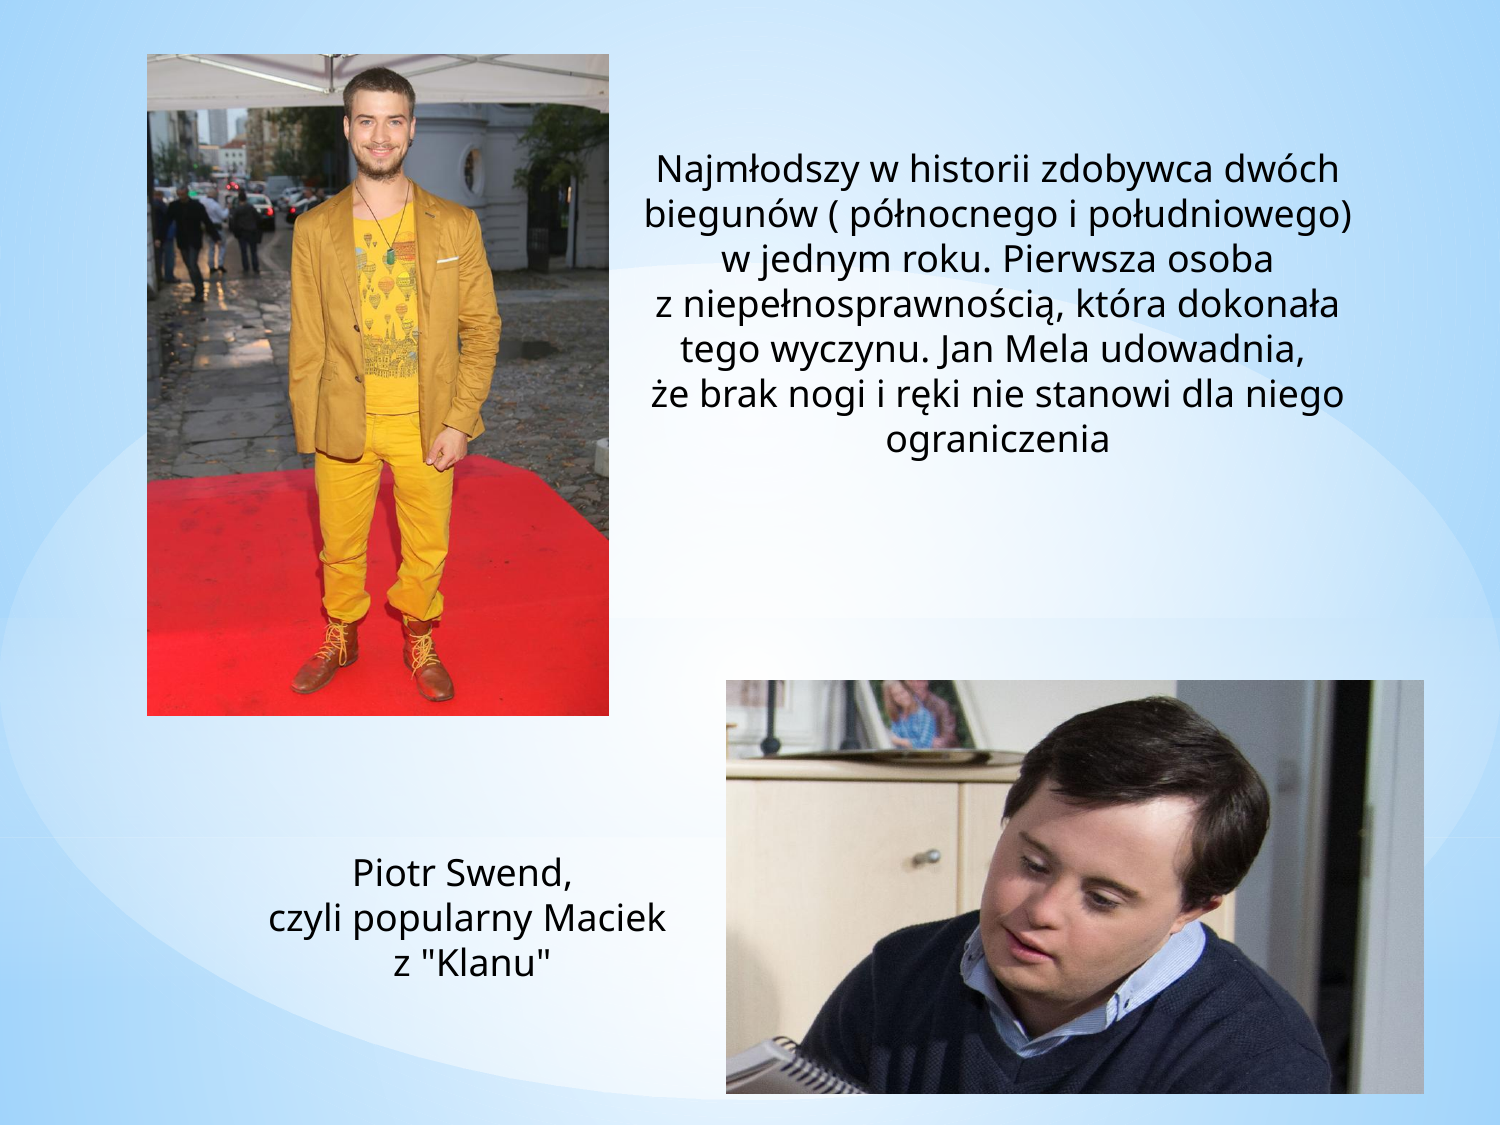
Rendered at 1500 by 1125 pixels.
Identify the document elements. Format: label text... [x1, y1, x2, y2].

text_box Najmłodszy w historii zdobywca dwóch biegunów ( północnego i południowego) w jednym roku. Pierwsza osoba z niepełnosprawnością, która dokonała tego wyczynu. Jan Mela udowadnia, że brak nogi i ręki nie stanowi dla niego ograniczenia [620, 137, 1376, 467]
picture [726, 680, 1424, 1095]
picture [147, 54, 609, 717]
text_box Piotr Swend, czyli popularny Maciek z "Klanu" [230, 751, 715, 992]
